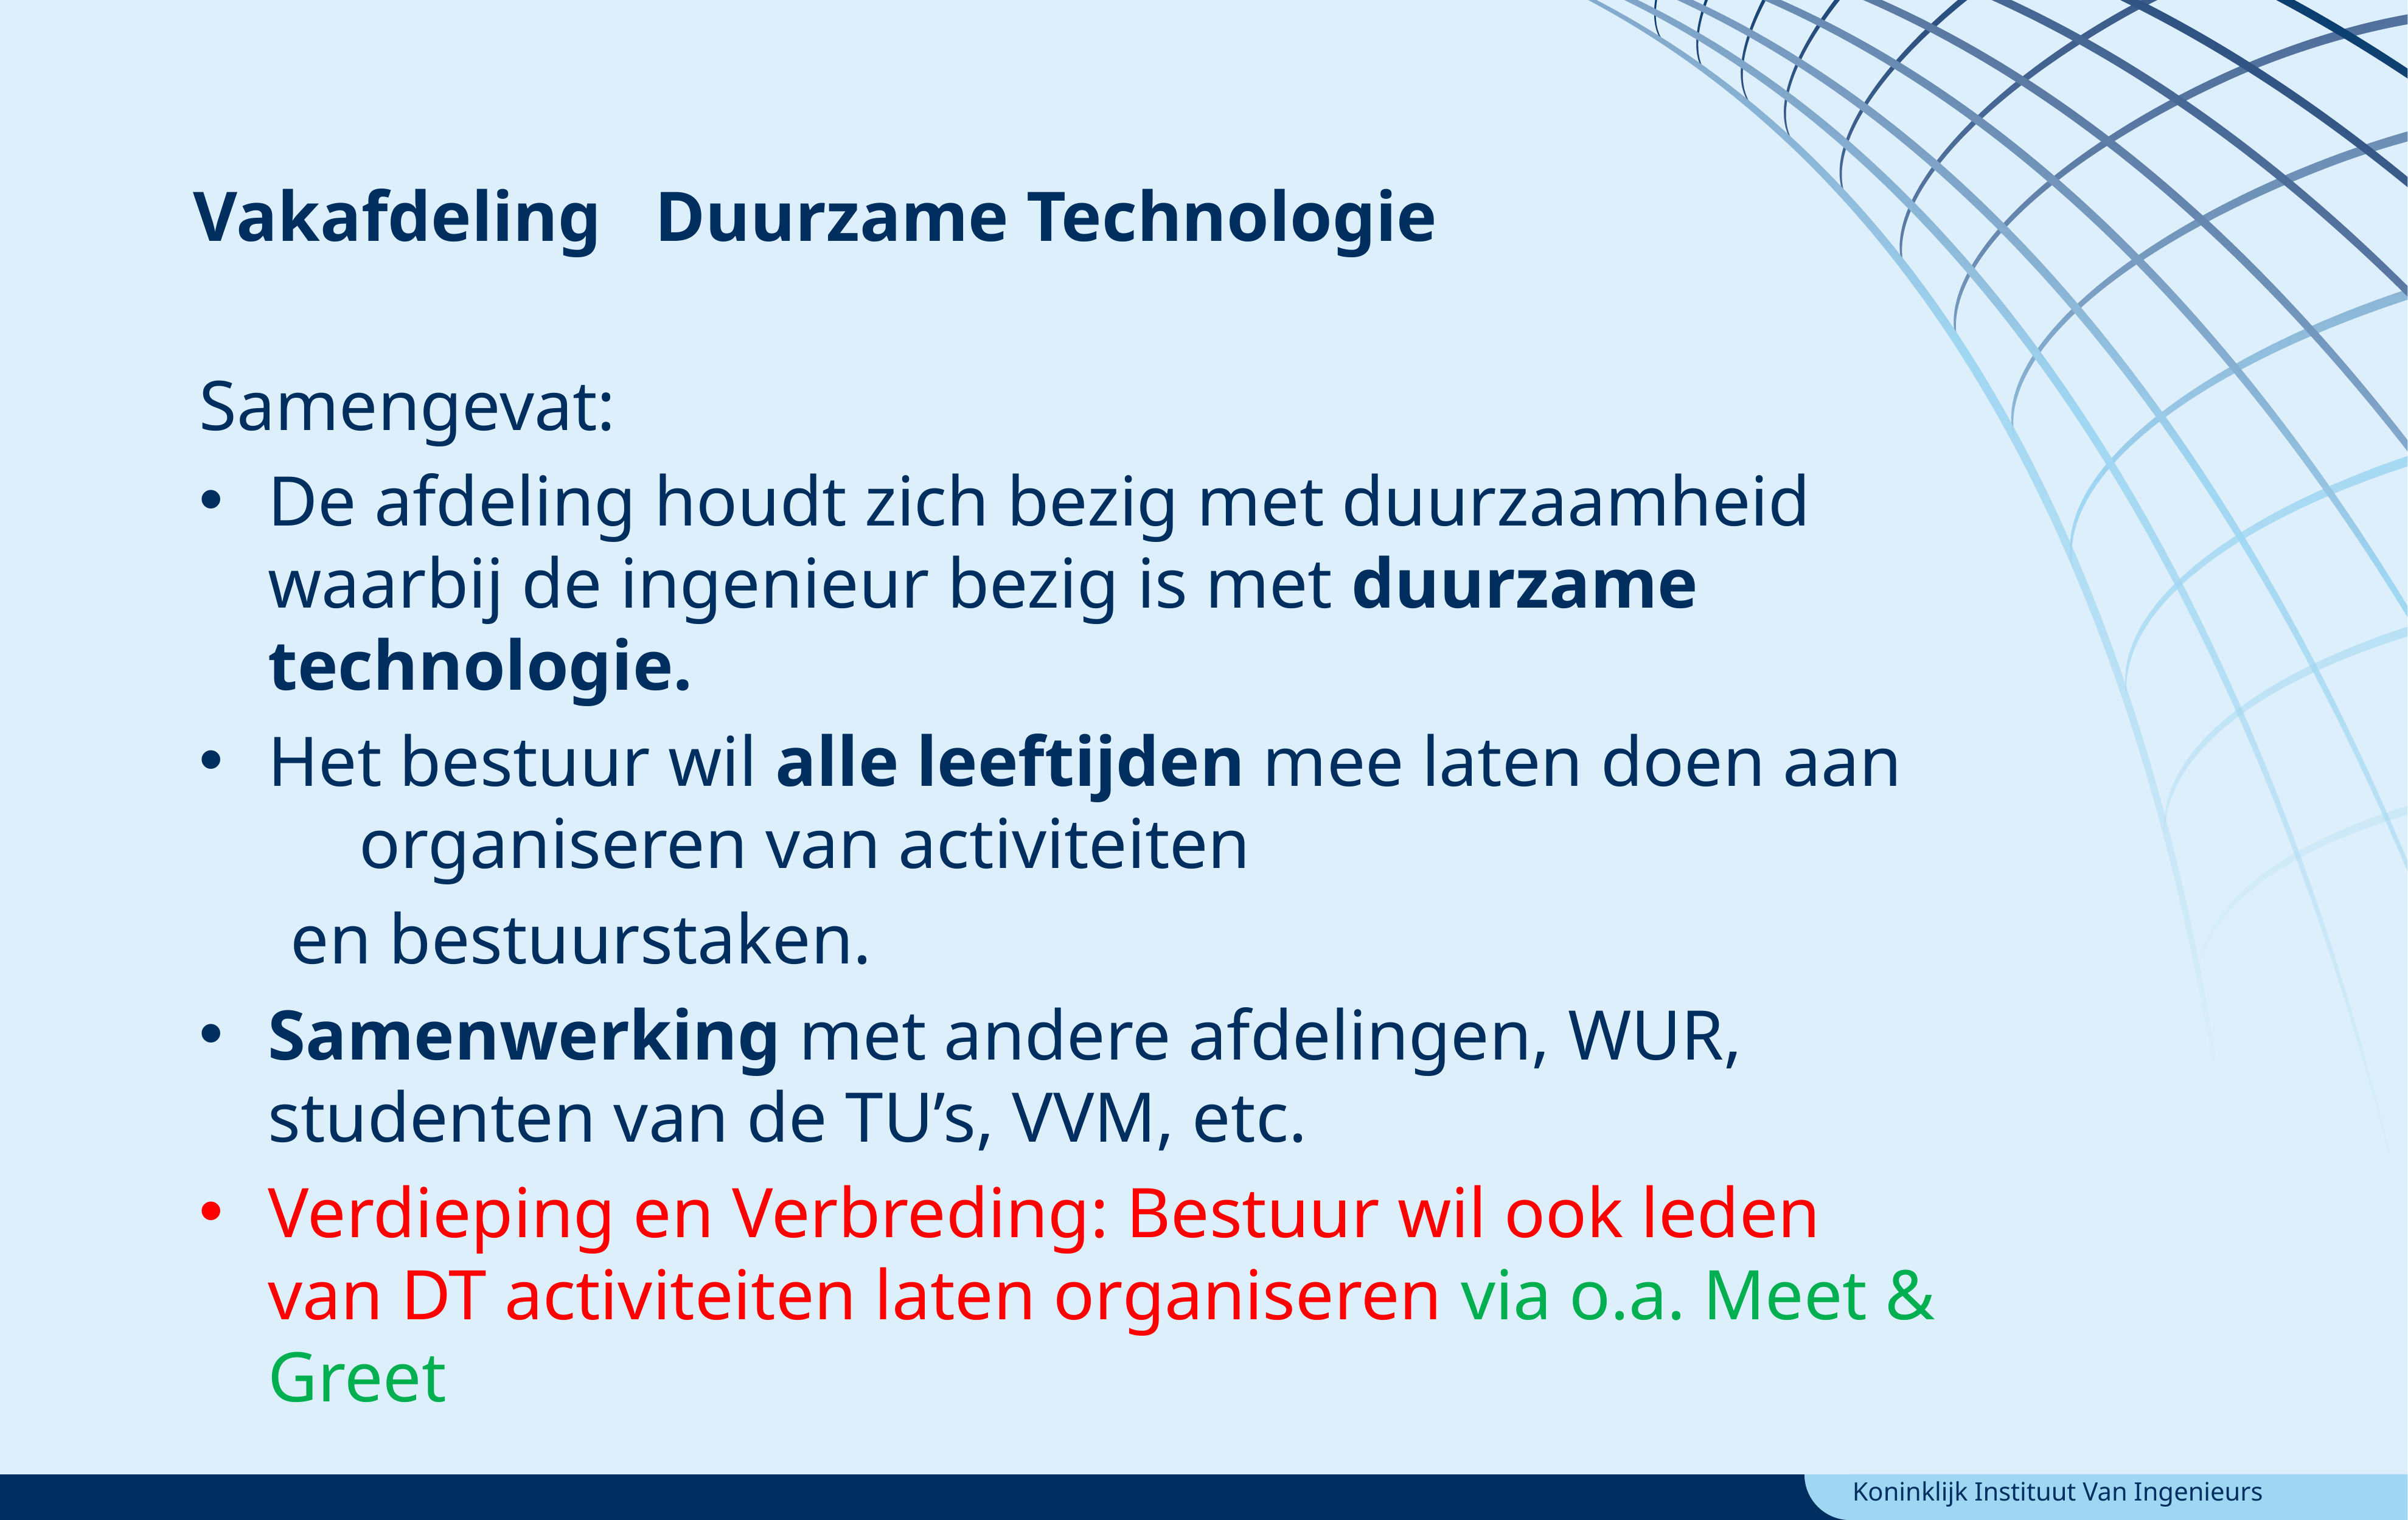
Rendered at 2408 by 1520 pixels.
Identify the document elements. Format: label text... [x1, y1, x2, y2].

list Vakafdeling Duurzame Technologie [184, 168, 1484, 325]
picture [0, 0, 2408, 1520]
list Samengevat: De afdeling houdt zich bezig met duurzaamheid waarbij de ingenieur bezig is met duurzame technologie. Het bestuur wil alle leeftijden mee laten doen aan organiseren van activiteiten en bestuurstaken. Samenwerking met andere afdelingen, WUR, studenten van de TU’s, VVM, etc. Verdieping en Verbreding: Bestuur wil ook leden van DT activiteiten laten organiseren via o.a. Meet & Greet [190, 357, 1958, 1384]
